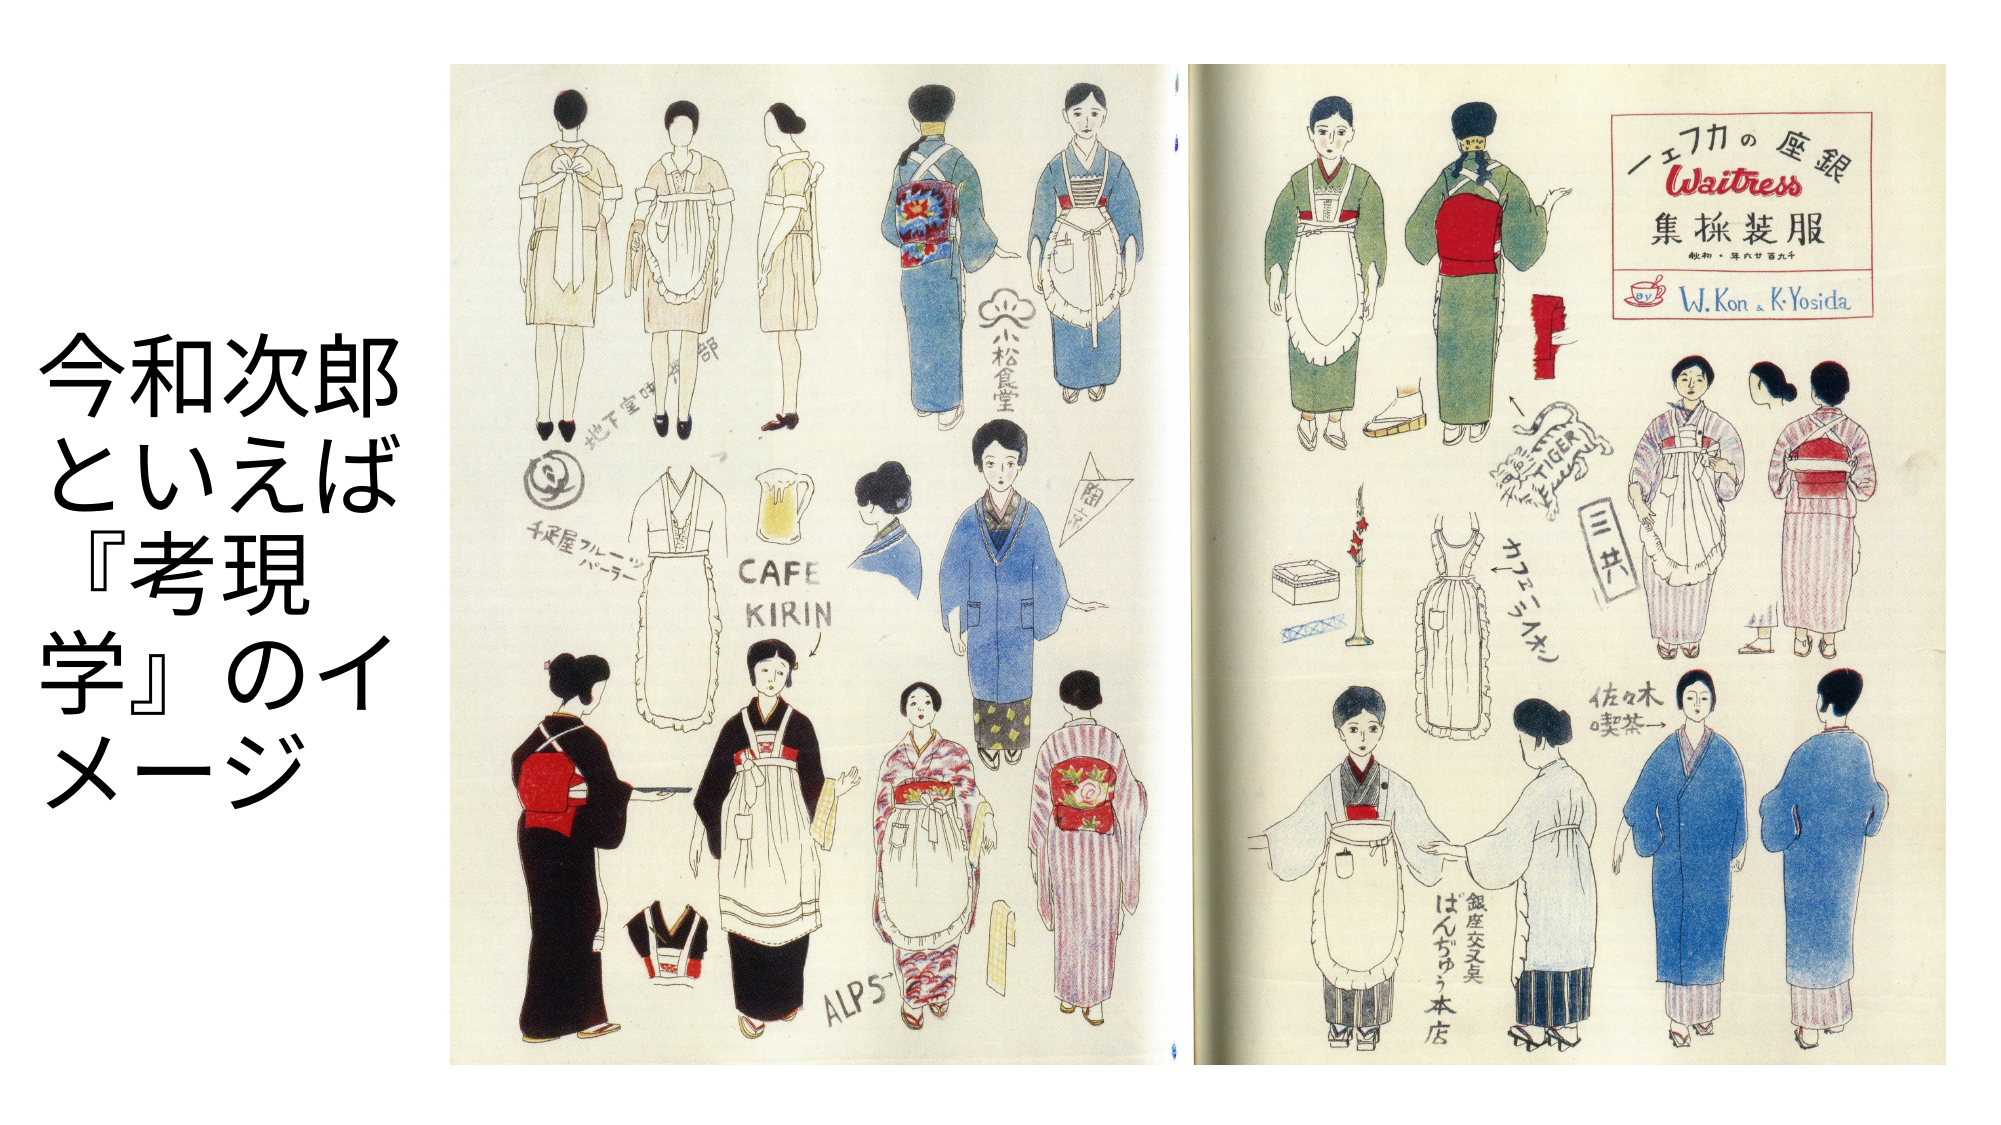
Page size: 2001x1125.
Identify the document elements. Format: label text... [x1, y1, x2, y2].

title 今和次郎といえば『考現学』のイメージ [21, 68, 451, 1089]
picture [449, 64, 1946, 1065]
